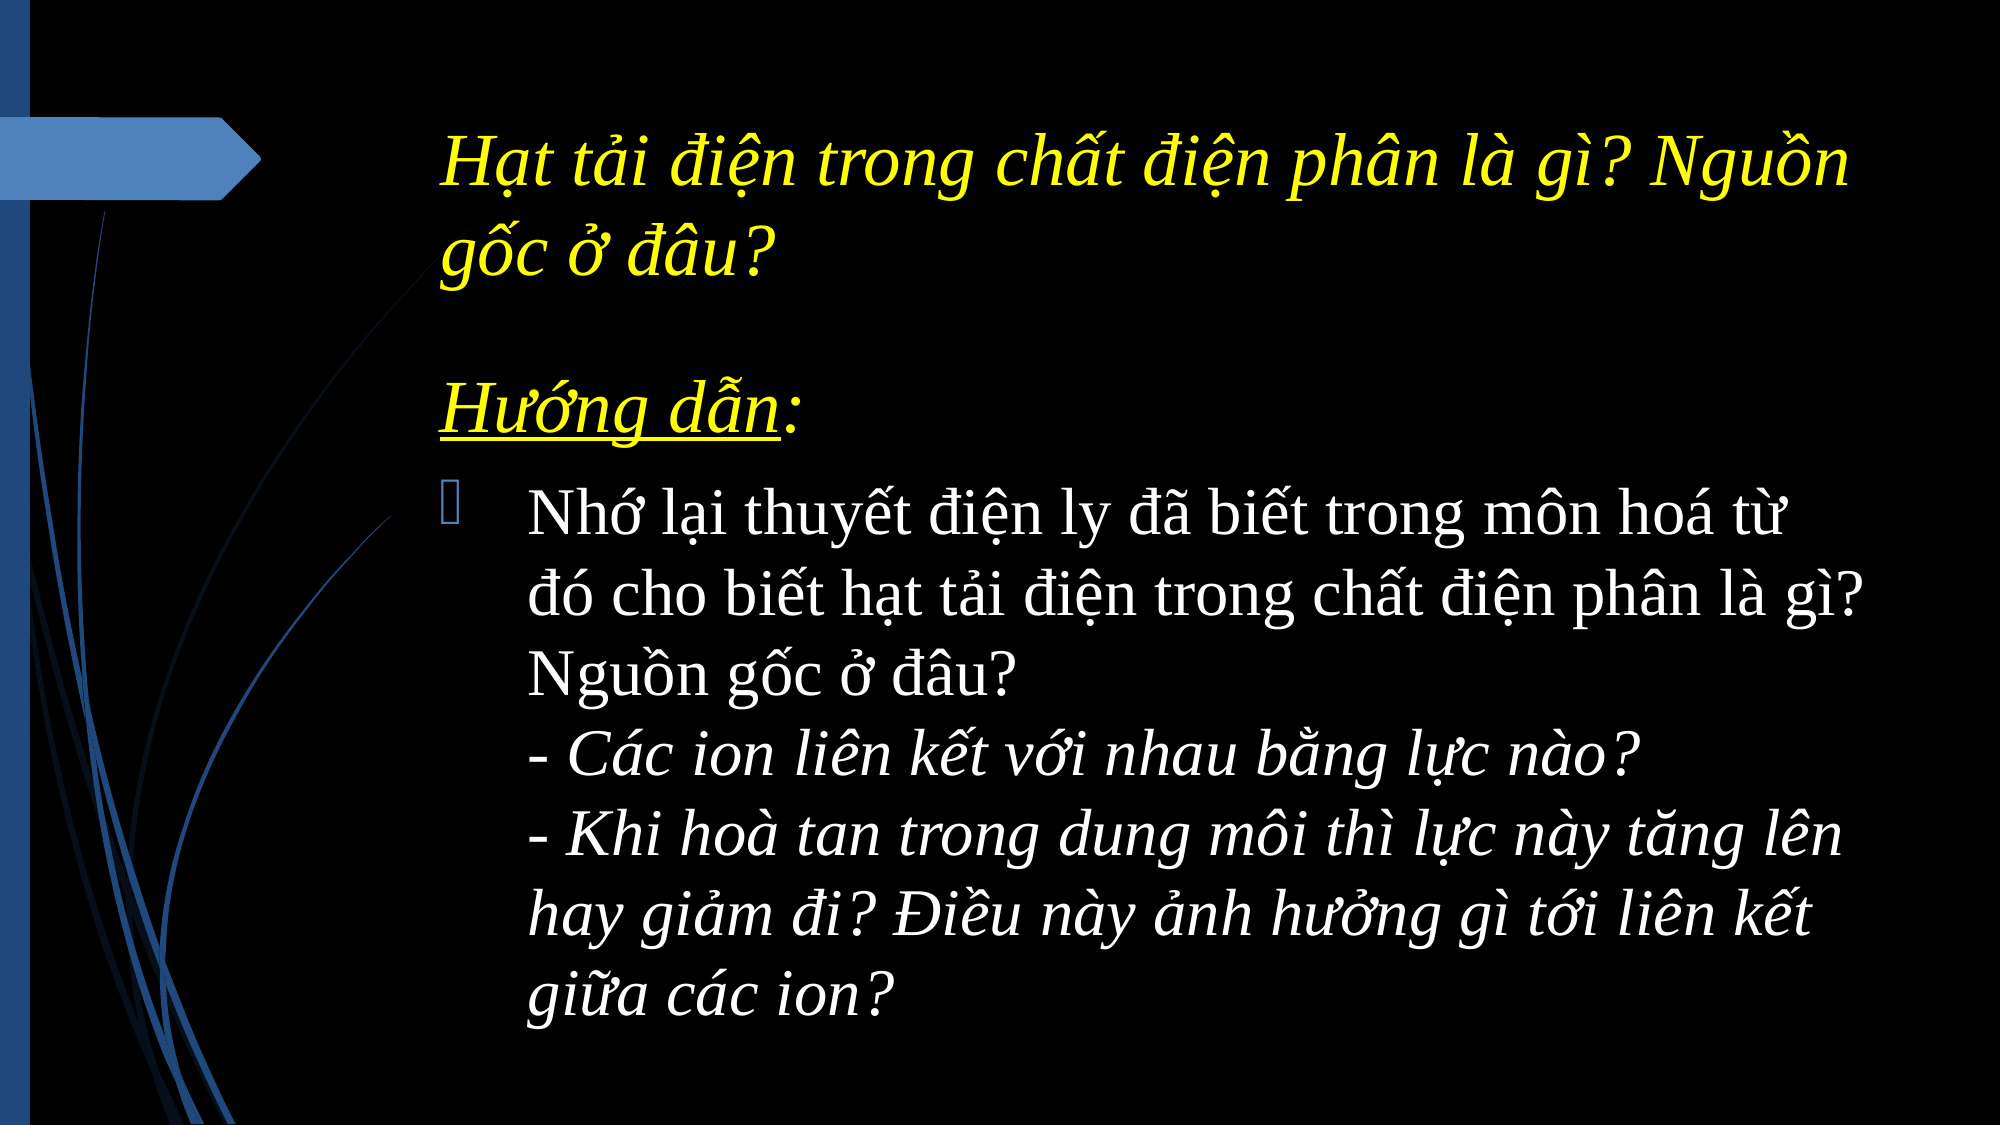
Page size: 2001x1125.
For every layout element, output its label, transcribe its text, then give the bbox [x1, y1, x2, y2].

title Hạt tải điện trong chất điện phân là gì? Nguồn gốc ở đâu? [425, 102, 1888, 313]
list Hướng dẫn: Nhớ lại thuyết điện ly đã biết trong môn hoá từ đó cho biết hạt tải điện trong chất điện phân là gì? Nguồn gốc ở đâu? - Các ion liên kết với nhau bằng lực nào? - Khi hoà tan trong dung môi thì lực này tăng lên hay giảm đi? Điều này ảnh hưởng gì tới liên kết giữa các ion? [424, 350, 1888, 1099]
